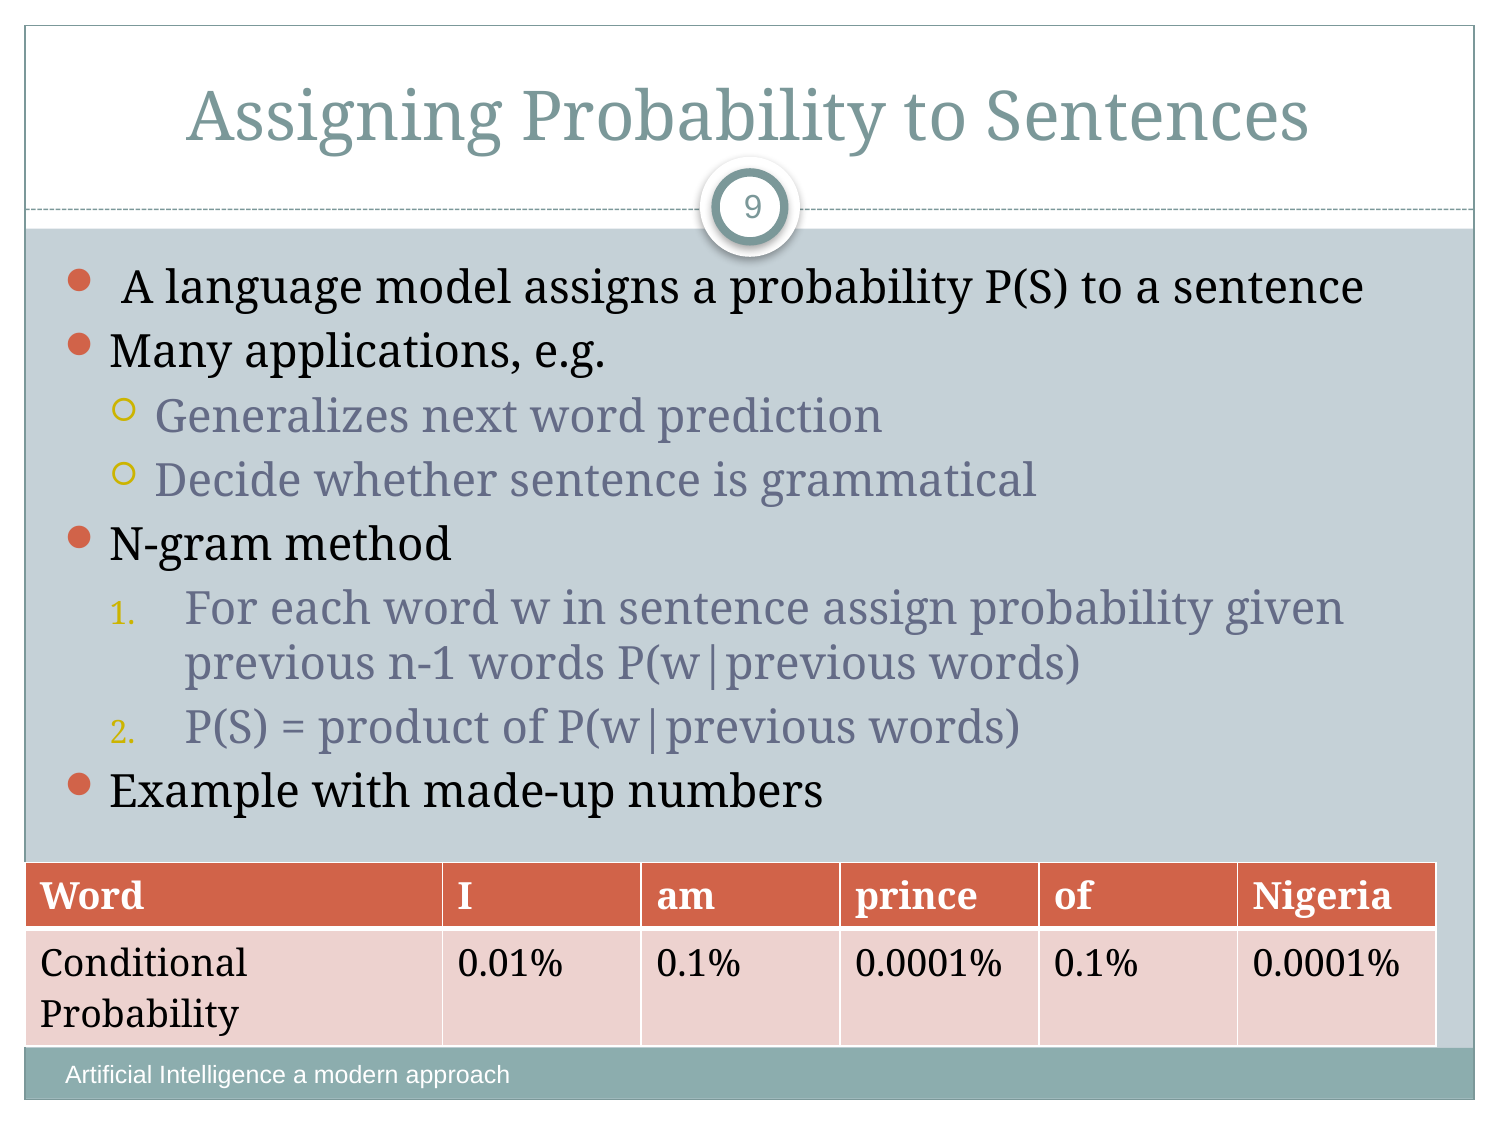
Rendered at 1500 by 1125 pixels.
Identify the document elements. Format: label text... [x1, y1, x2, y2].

table_header am [642, 863, 839, 926]
table_cell Conditional Probability [26, 931, 442, 1045]
list A language model assigns a probability P(S) to a sentence Many applications, e.g. Generalizes next word prediction Decide whether sentence is grammatical N-gram method For each word w in sentence assign probability given previous n-1 words P(w|previous words) P(S) = product of P(w|previous words) Example with made-up numbers [49, 250, 1445, 913]
table_cell 0.0001% [1238, 931, 1435, 1045]
table_header I [443, 863, 640, 926]
table_cell 0.1% [1040, 931, 1237, 1045]
table_cell 0.1% [642, 931, 839, 1045]
table_header Word [26, 863, 442, 926]
table_cell 0.01% [443, 931, 640, 1045]
table_header prince [841, 863, 1038, 926]
table_cell 0.0001% [841, 931, 1038, 1045]
footer Artificial Intelligence a modern approach [50, 1051, 638, 1112]
title Assigning Probability to Sentences [49, 37, 1450, 162]
table_header Nigeria [1238, 863, 1435, 926]
slide_number 9 [715, 168, 791, 241]
table_header of [1040, 863, 1237, 926]
